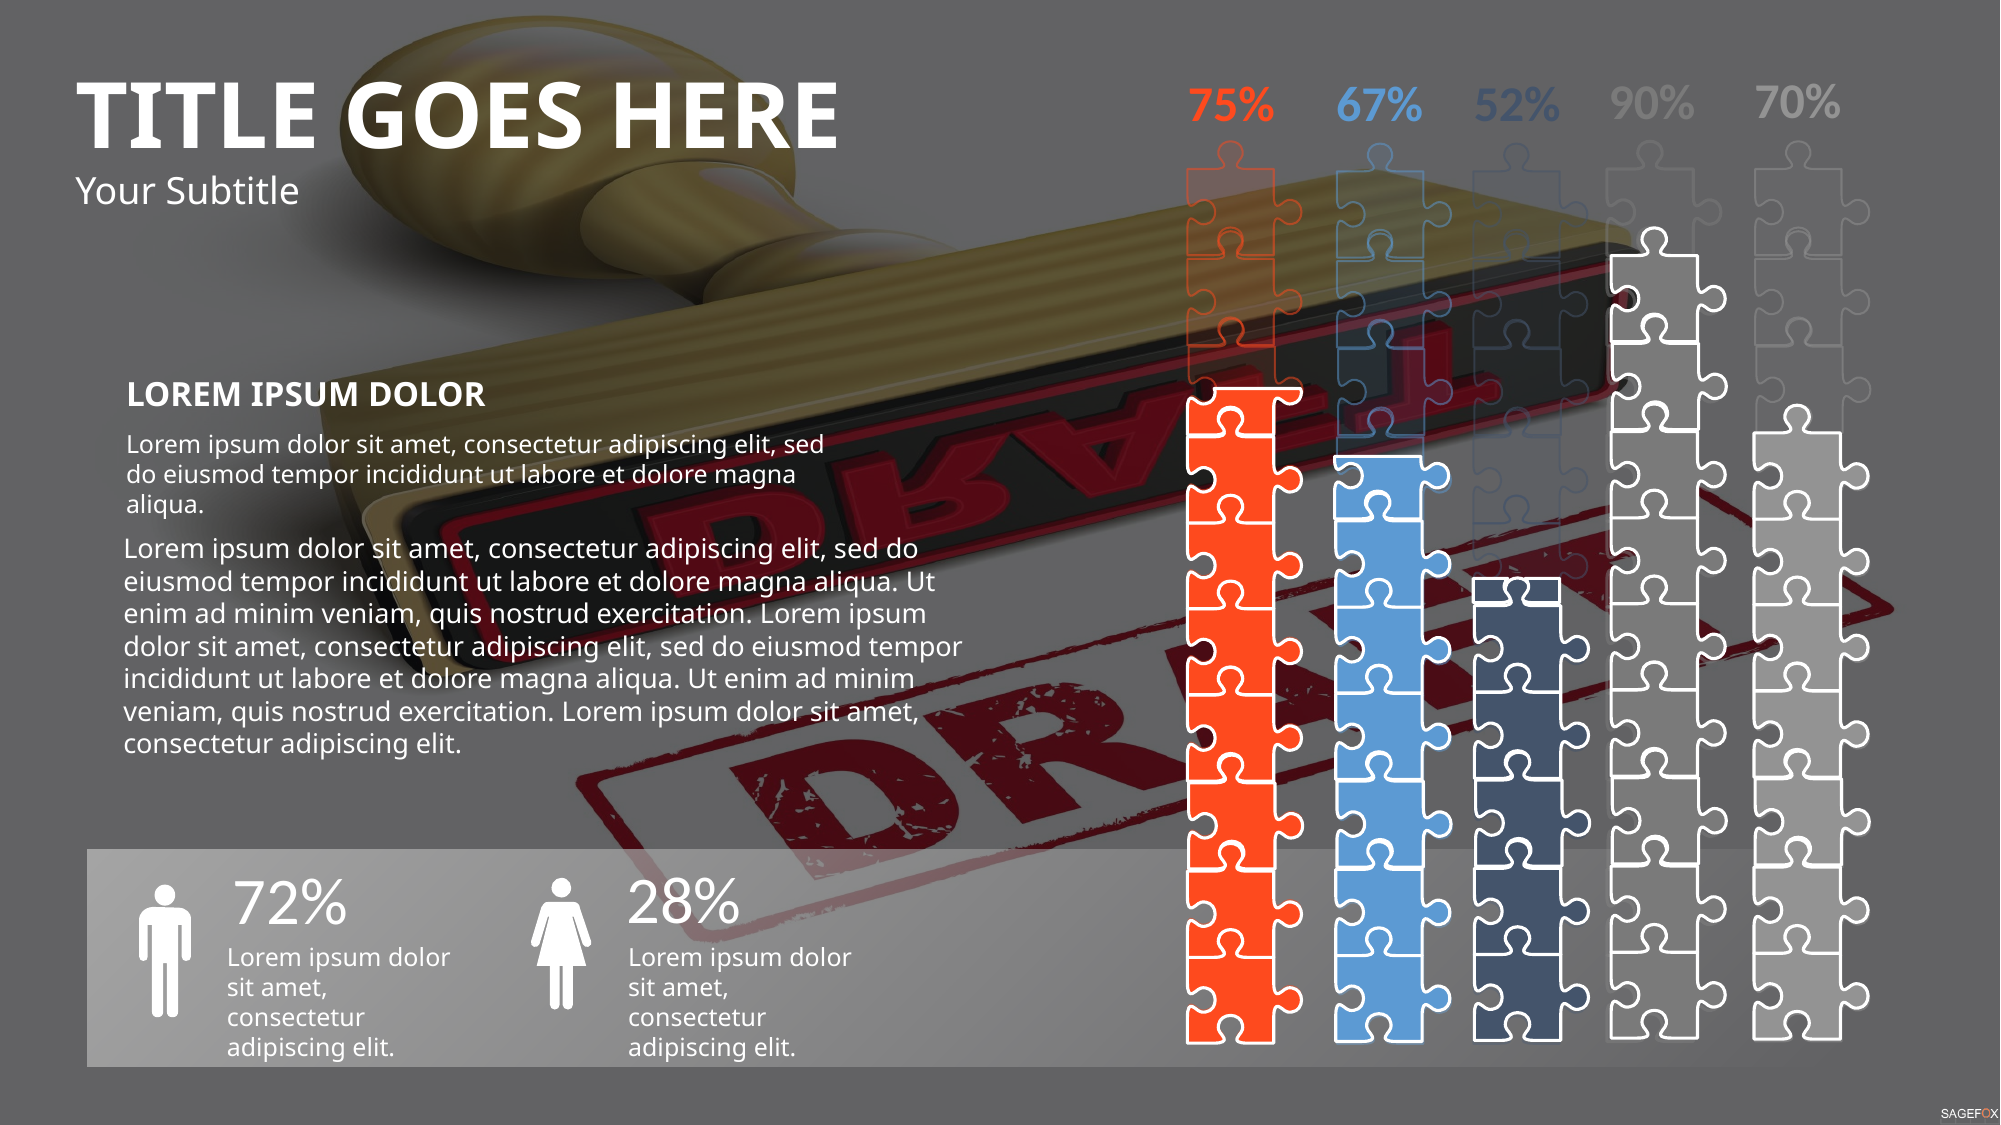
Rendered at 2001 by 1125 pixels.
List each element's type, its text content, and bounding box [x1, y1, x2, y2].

text_box TITLE GOES HERE Your Subtitle [60, 49, 1036, 220]
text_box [139, 884, 191, 1018]
text_box Lorem ipsum dolor sit amet, consectetur adipiscing elit. [212, 934, 468, 1069]
text_box 28% [605, 849, 763, 944]
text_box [1336, 140, 1456, 1044]
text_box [1473, 140, 1592, 1044]
text_box [763, 849, 1839, 1067]
text_box 75% [1187, 70, 1275, 131]
text_box 70% [1754, 68, 1842, 129]
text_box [1606, 138, 1726, 1042]
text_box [1755, 138, 1874, 1042]
text_box LOREM IPSUM DOLOR Lorem ipsum dolor sit amet, consectetur adipiscing elit, sed do eiusmod tempor incididunt ut labore et dolore magna aliqua. [116, 368, 870, 524]
text_box [86, 849, 613, 1067]
text_box 90% [1608, 69, 1696, 130]
text_box 67% [1336, 70, 1424, 131]
picture [1940, 0, 2001, 1125]
text_box 52% [1473, 70, 1561, 131]
text_box 72% [212, 850, 369, 934]
text_box Lorem ipsum dolor sit amet, consectetur adipiscing elit, sed do eiusmod tempor incididunt ut labore et dolore magna aliqua. Ut enim ad minim veniam, quis nostrud exercitation. Lorem ipsum dolor sit amet, consectetur adipiscing elit, sed do eiusmod tempor incididunt ut labore et dolore magna aliqua. Ut enim ad minim veniam, quis nostrud exercitation. Lorem ipsum dolor sit amet, consectetur adipiscing elit. [108, 524, 1006, 767]
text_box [1187, 138, 1306, 1042]
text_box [530, 877, 592, 1010]
text_box Lorem ipsum dolor sit amet, consectetur adipiscing elit. [613, 934, 870, 1069]
